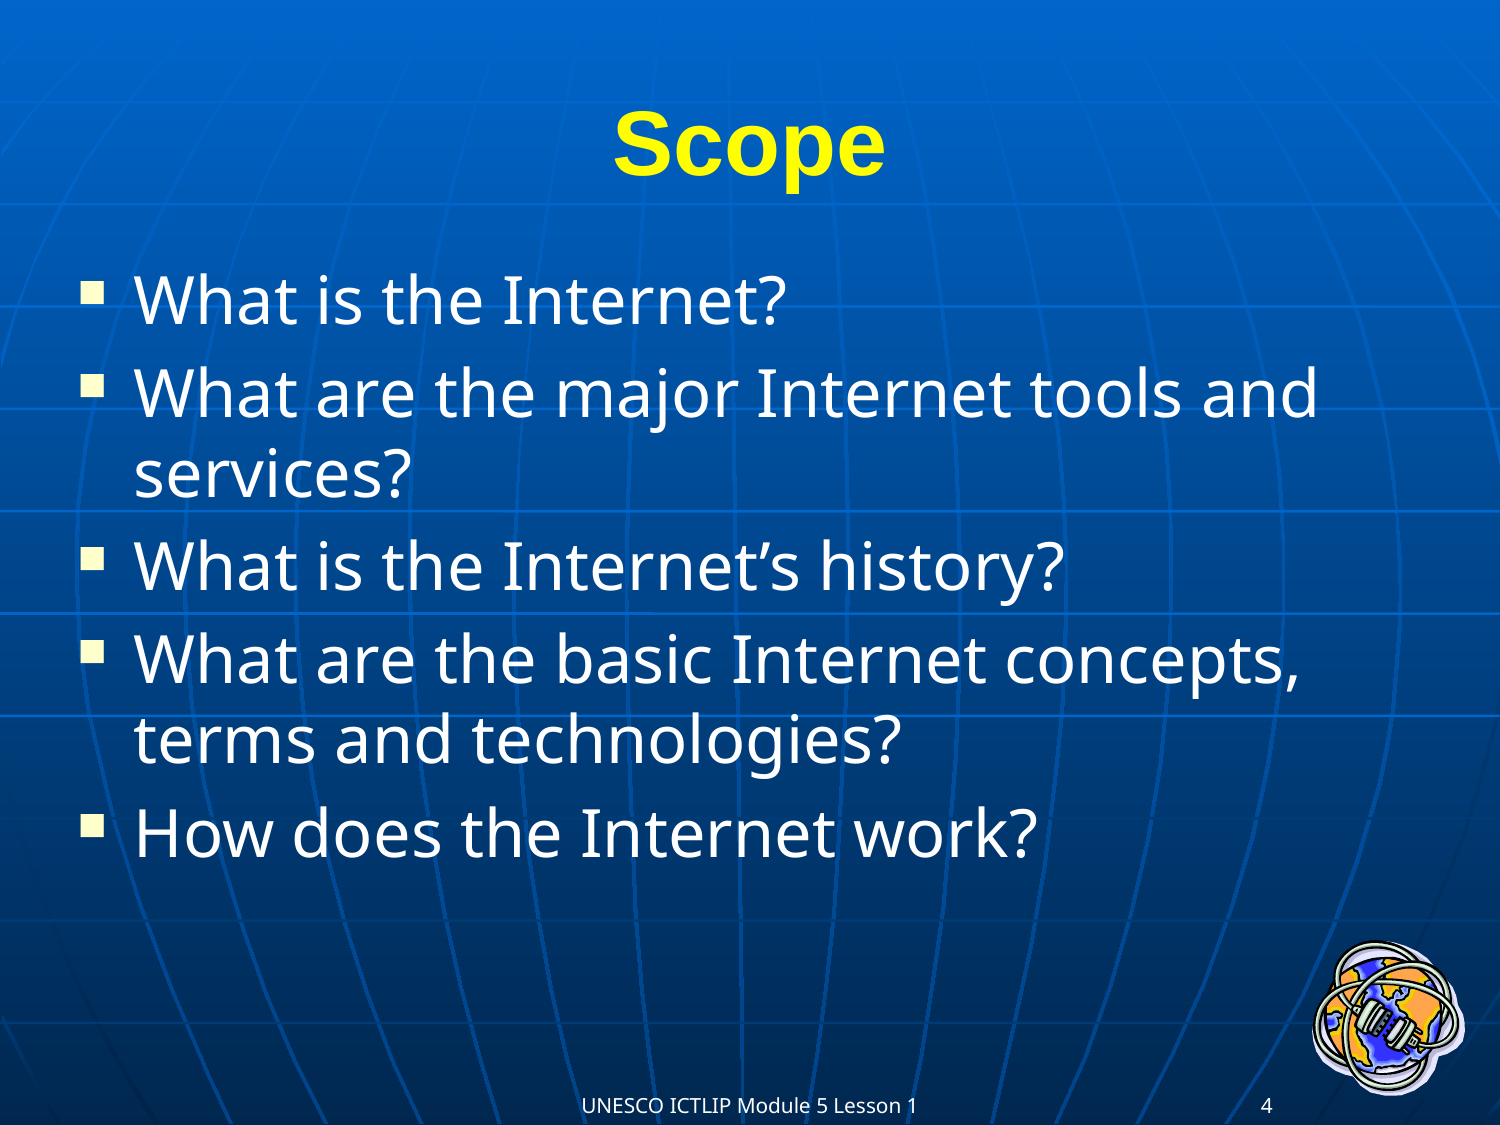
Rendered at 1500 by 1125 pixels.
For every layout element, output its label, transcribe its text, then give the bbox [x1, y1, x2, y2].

footer UNESCO ICTLIP Module 5 Lesson 1 [512, 1084, 988, 1125]
title Scope [74, 45, 1426, 233]
slide_number 4 [1062, 1084, 1288, 1125]
list What is the Internet? What are the major Internet tools and services? What is the Internet’s history? What are the basic Internet concepts, terms and technologies? How does the Internet work? [62, 249, 1438, 1038]
